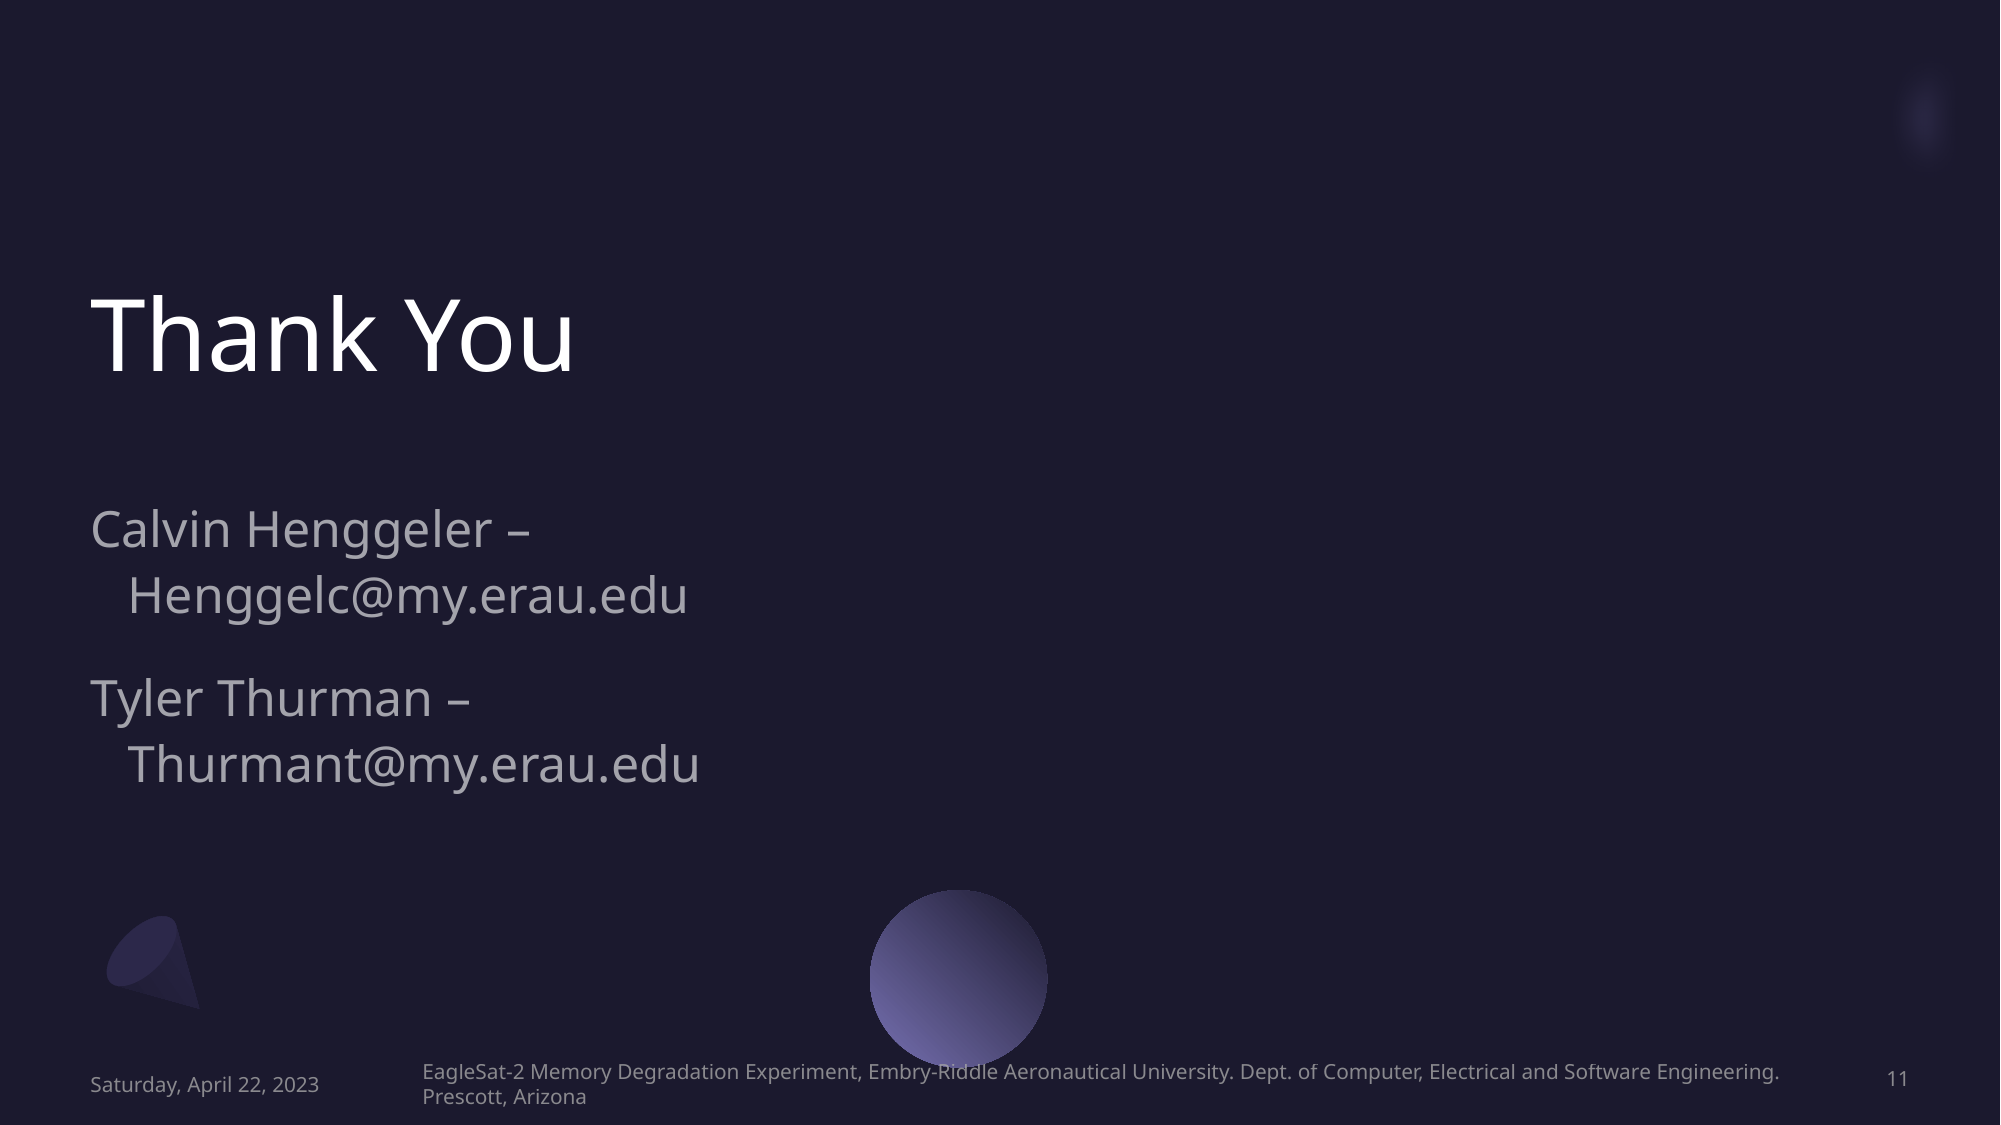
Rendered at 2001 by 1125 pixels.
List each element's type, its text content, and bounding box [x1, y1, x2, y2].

subtitle Calvin Henggeler – Henggelc@my.erau.edu Tyler Thurman – Thurmant@my.erau.edu [90, 491, 983, 863]
slide_number 11 [1632, 1067, 1910, 1093]
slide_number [90, 1071, 522, 1097]
title Thank You [90, 90, 983, 393]
footer EagleSat-2 Memory Degradation Experiment, Embry-Riddle Aeronautical University. Dept. of Computer, Electrical and Software Engineering. Prescott, Arizona [422, 1075, 1802, 1093]
